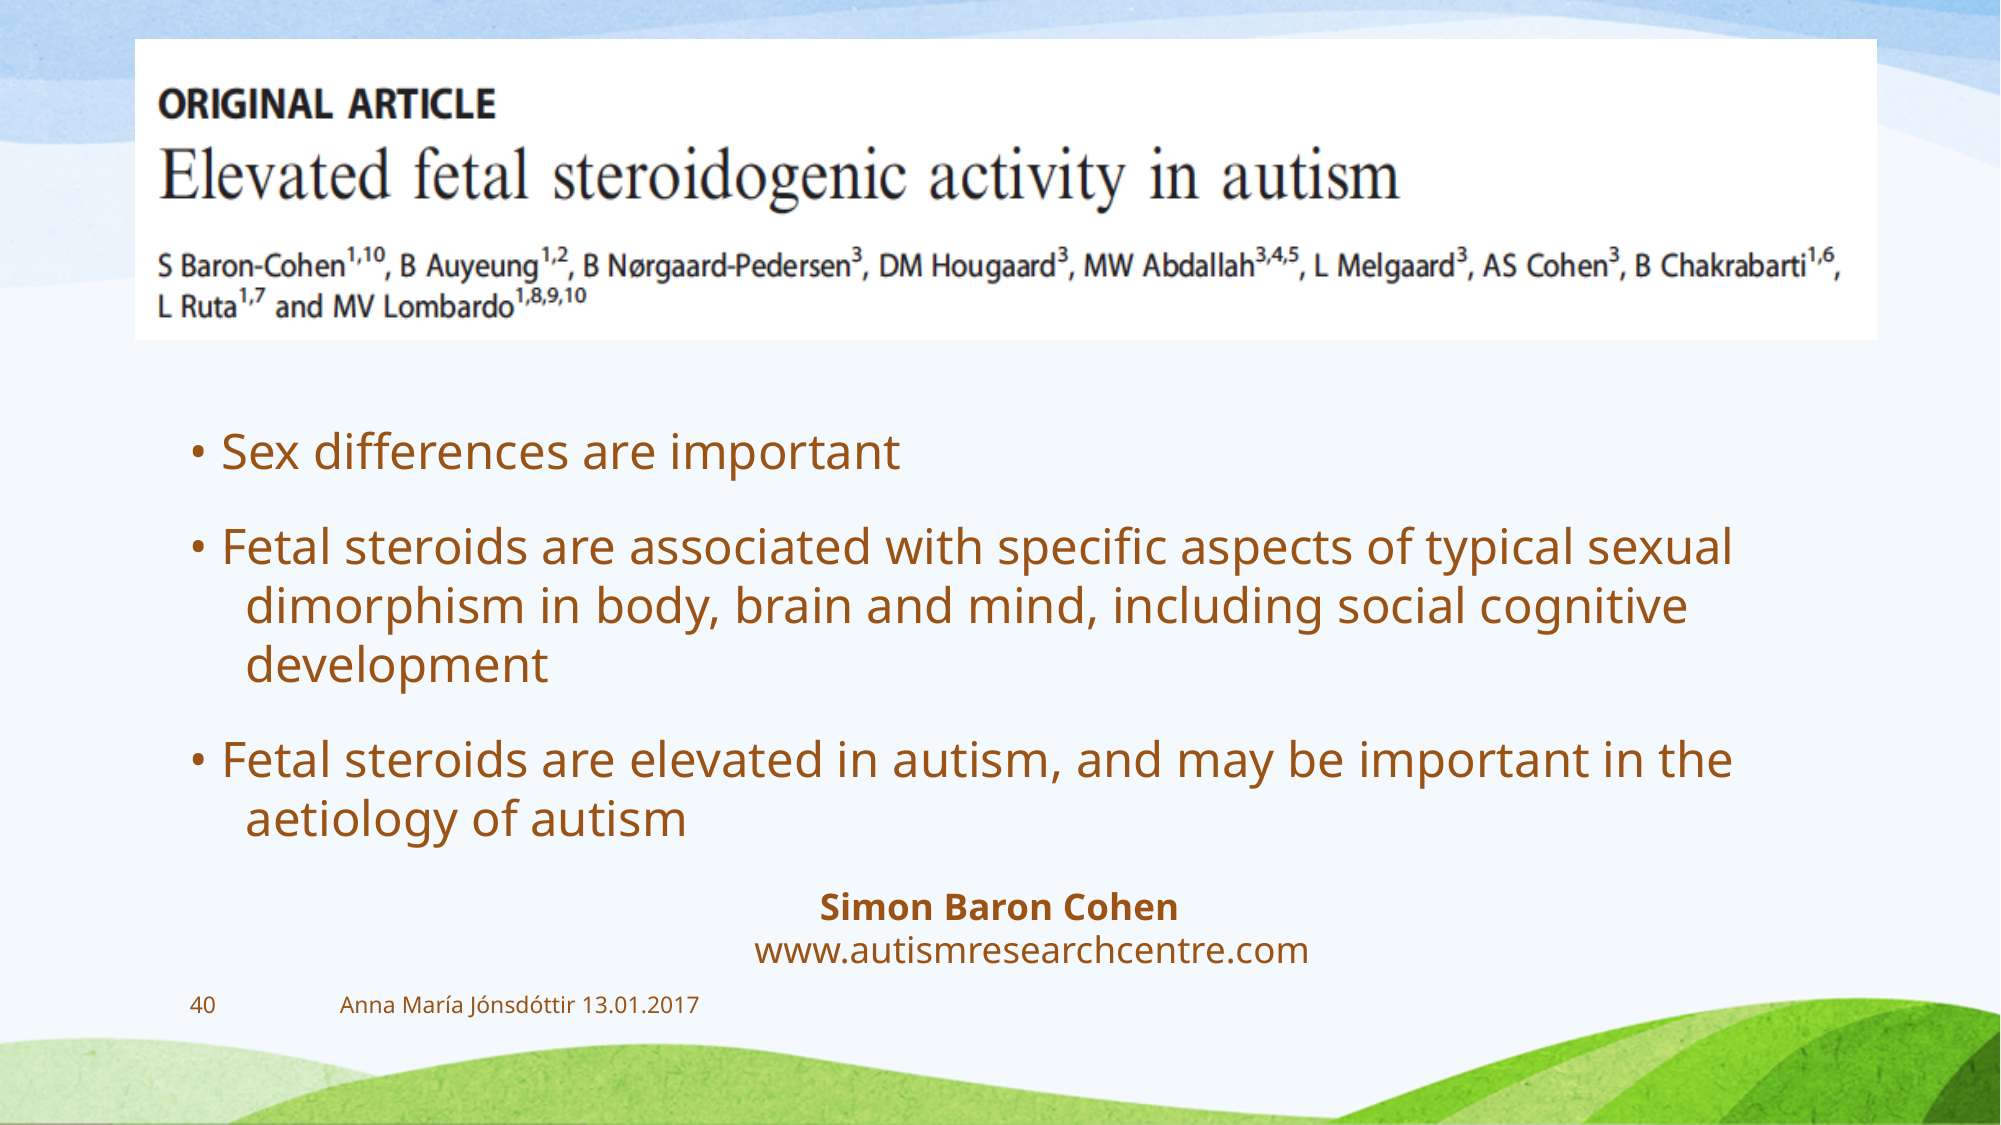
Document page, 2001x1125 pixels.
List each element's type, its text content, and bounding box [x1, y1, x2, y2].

slide_number 40 [174, 987, 300, 1025]
footer Anna María Jónsdóttir 13.01.2017 [324, 987, 1300, 1025]
list • Sex differences are important • Fetal steroids are associated with specific aspects of typical sexual dimorphism in body, brain and mind, including social cognitive development • Fetal steroids are elevated in autism, and may be important in the aetiology of autism Simon Baron Cohen www.autismresearchcentre.com [174, 340, 1825, 982]
picture [0, 0, 2001, 1125]
